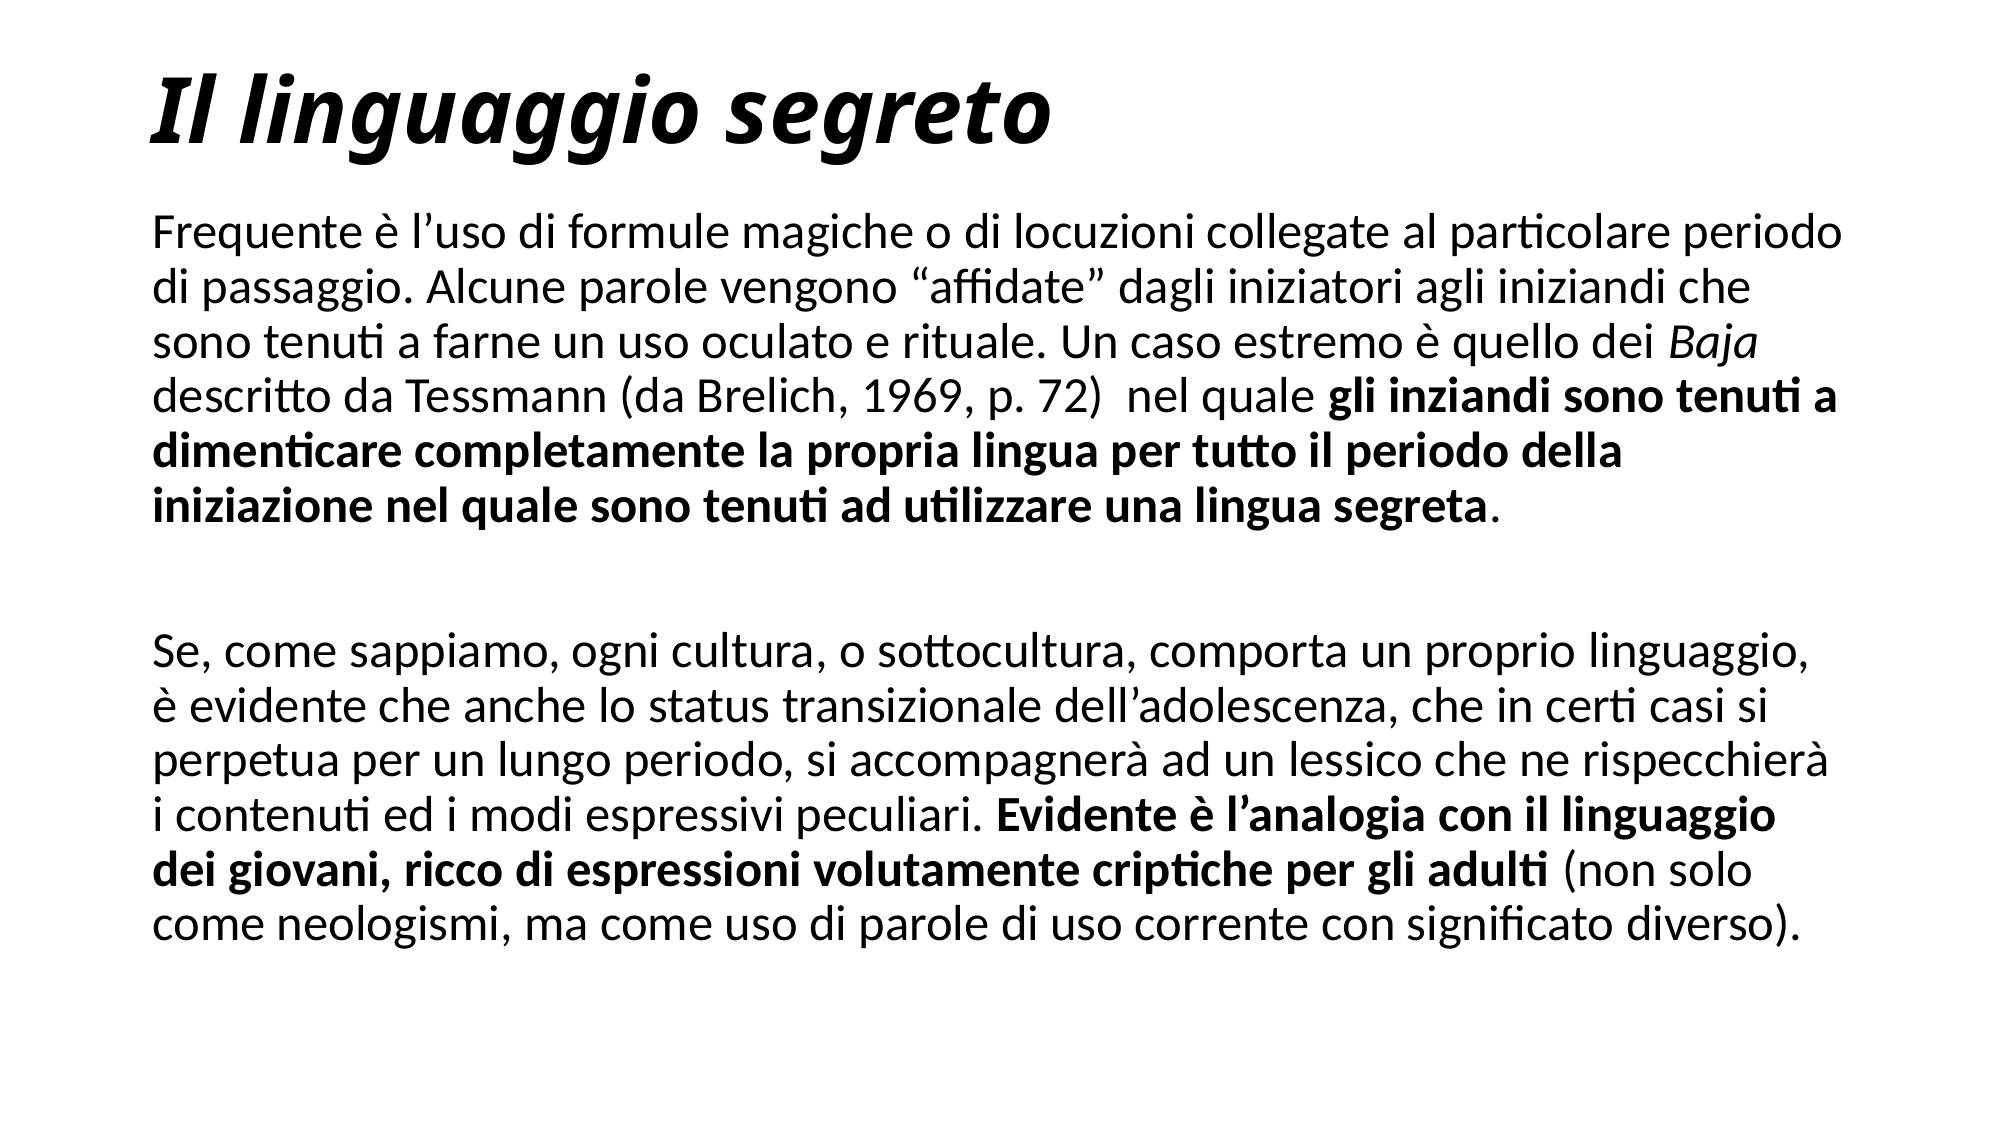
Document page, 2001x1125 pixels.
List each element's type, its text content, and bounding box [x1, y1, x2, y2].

list Frequente è l’uso di formule magiche o di locuzioni collegate al particolare periodo di passaggio. Alcune parole vengono “affidate” dagli iniziatori agli iniziandi che sono tenuti a farne un uso oculato e rituale. Un caso estremo è quello dei Baja descritto da Tessmann (da Brelich, 1969, p. 72) nel quale gli inziandi sono tenuti a dimenticare completamente la propria lingua per tutto il periodo della iniziazione nel quale sono tenuti ad utilizzare una lingua segreta. Se, come sappiamo, ogni cultura, o sottocultura, comporta un proprio linguaggio, è evidente che anche lo status transizionale dell’adolescenza, che in certi casi si perpetua per un lungo periodo, si accompagnerà ad un lessico che ne rispecchierà i contenuti ed i modi espressivi peculiari. Evidente è l’analogia con il linguaggio dei giovani, ricco di espressioni volutamente criptiche per gli adulti (non solo come neologismi, ma come uso di parole di uso corrente con significato diverso). [137, 197, 1863, 1014]
title Il linguaggio segreto [137, 59, 1863, 197]
